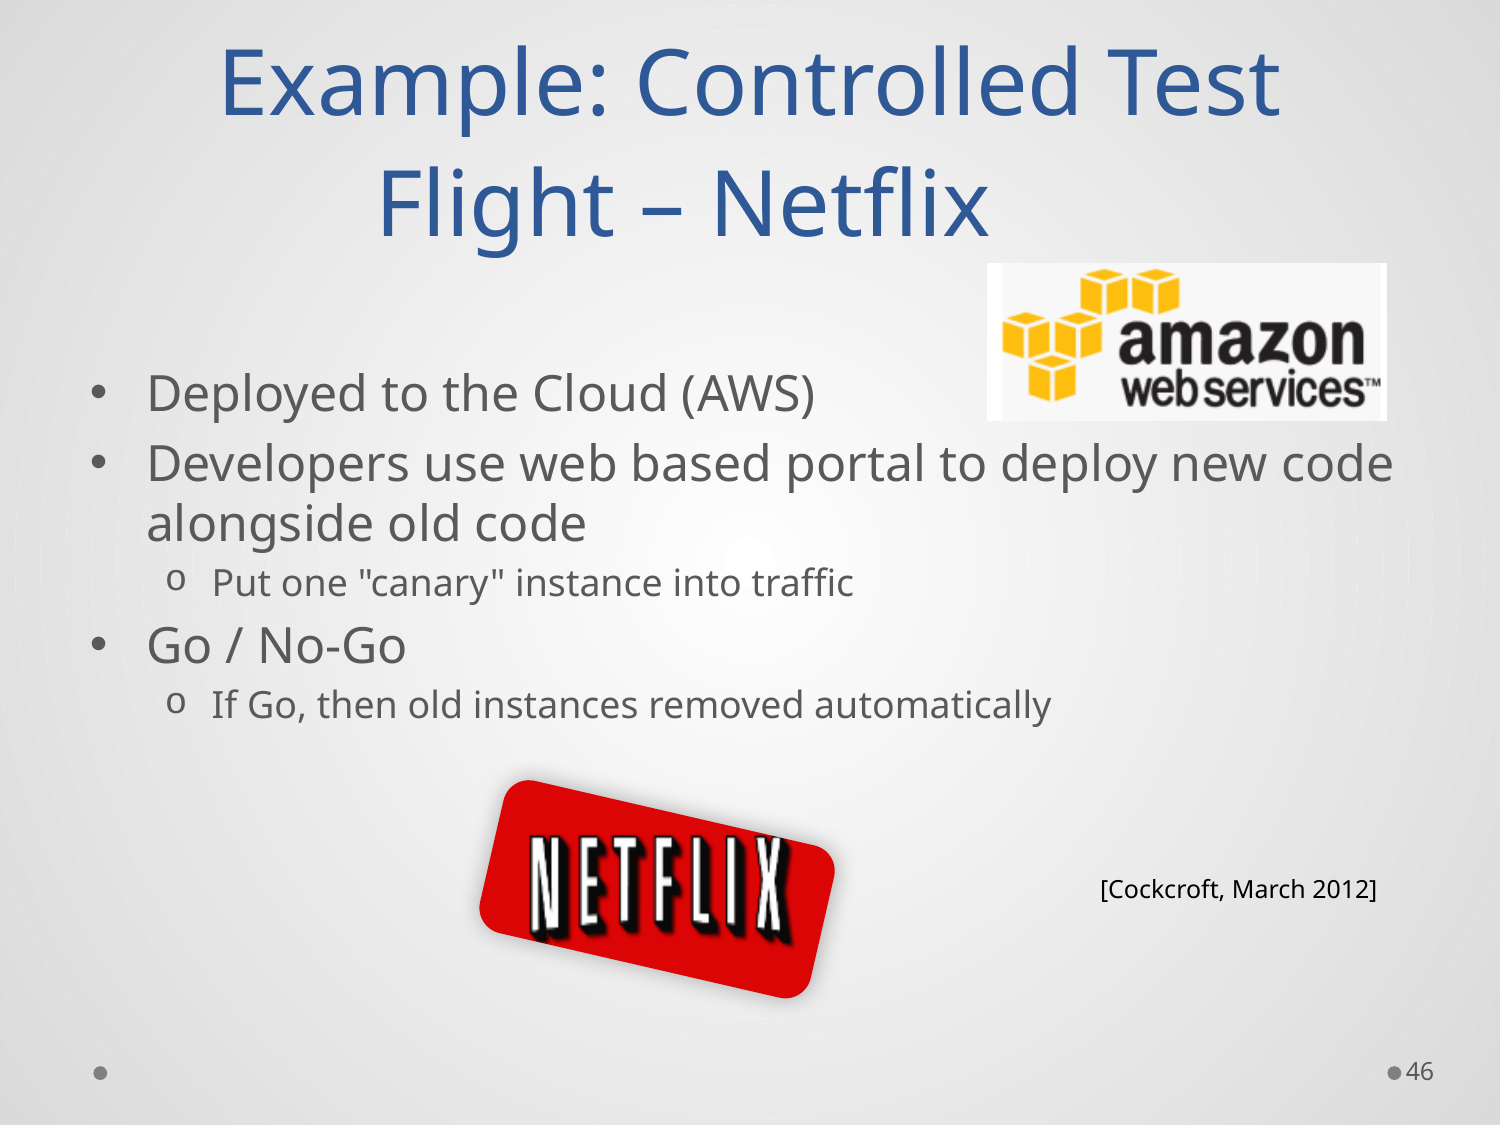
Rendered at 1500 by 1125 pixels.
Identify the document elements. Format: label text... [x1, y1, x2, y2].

slide_number 46 [1401, 1042, 1494, 1103]
picture [987, 263, 1387, 421]
table_header A [512, 773, 566, 779]
title Example: Controlled Test Flight – Netflix [75, 112, 1425, 263]
picture [479, 780, 835, 999]
text_box [Cockcroft, March 2012] [1085, 866, 1393, 912]
list Deployed to the Cloud (AWS) Developers use web based portal to deploy new code alongside old code Put one "canary" instance into traffic Go / No-Go If Go, then old instances removed automatically [74, 353, 1425, 779]
